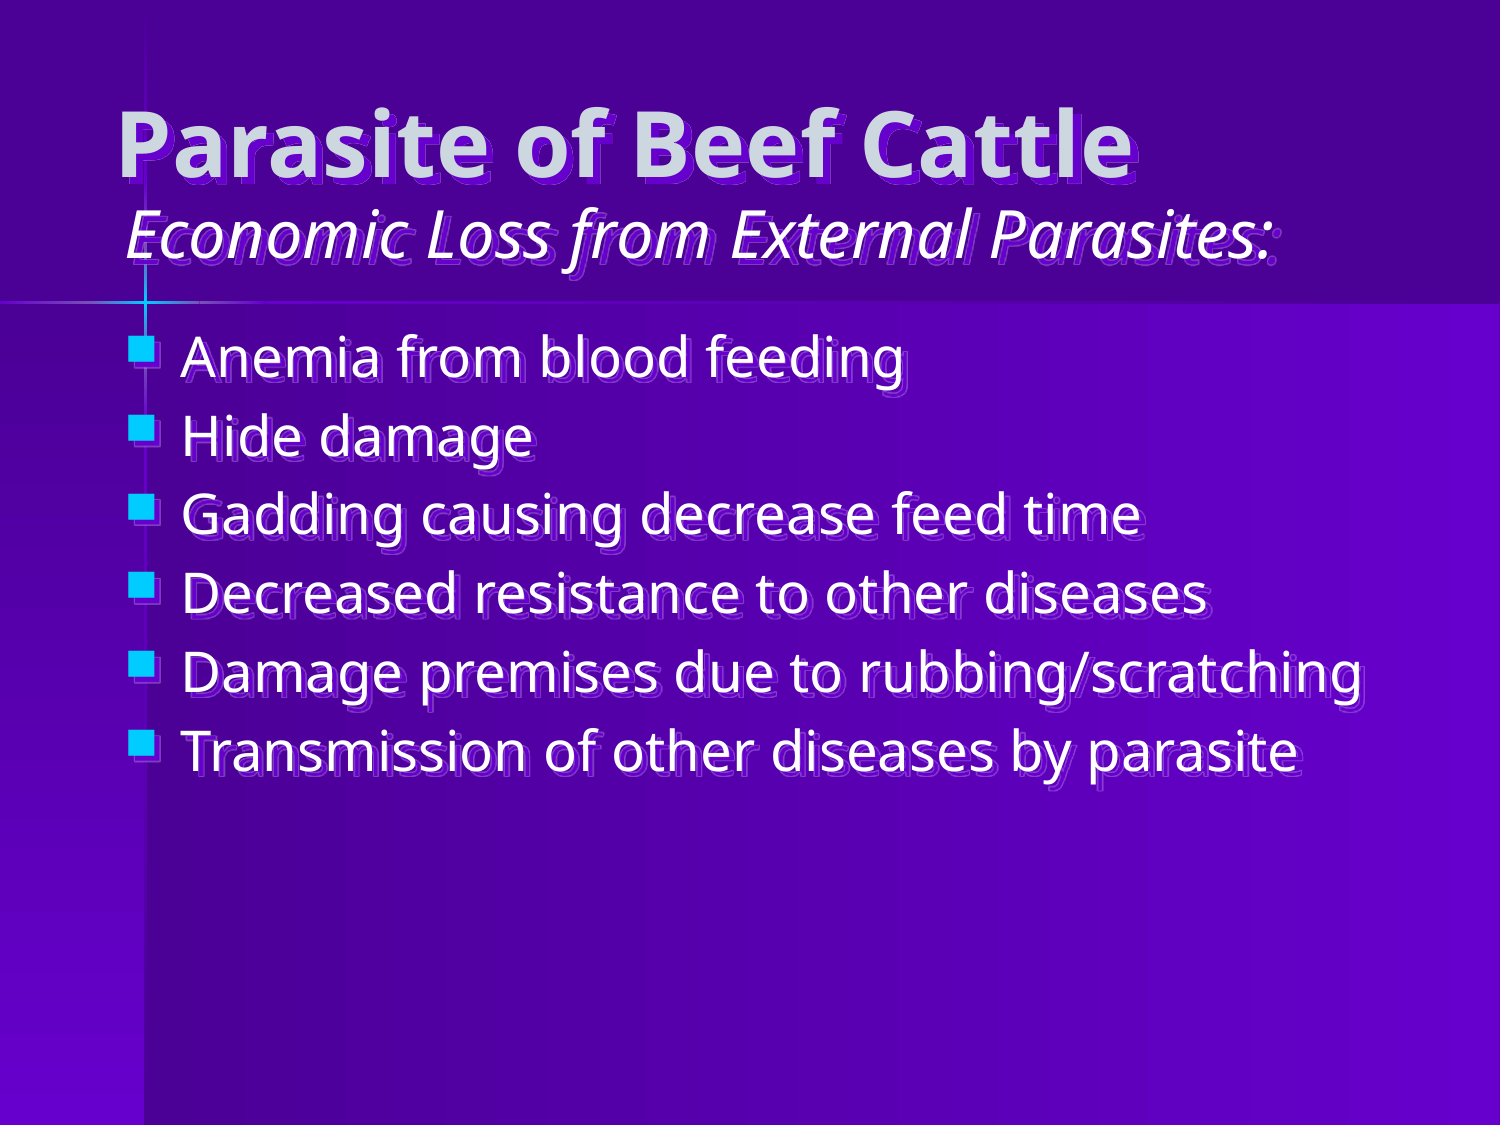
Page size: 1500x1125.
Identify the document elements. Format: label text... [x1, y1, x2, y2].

title Parasite of Beef Cattle [99, 81, 1375, 200]
list Economic Loss from External Parasites: Anemia from blood feeding Hide damage Gadding causing decrease feed time Decreased resistance to other diseases Damage premises due to rubbing/scratching Transmission of other diseases by parasite [109, 184, 1385, 860]
